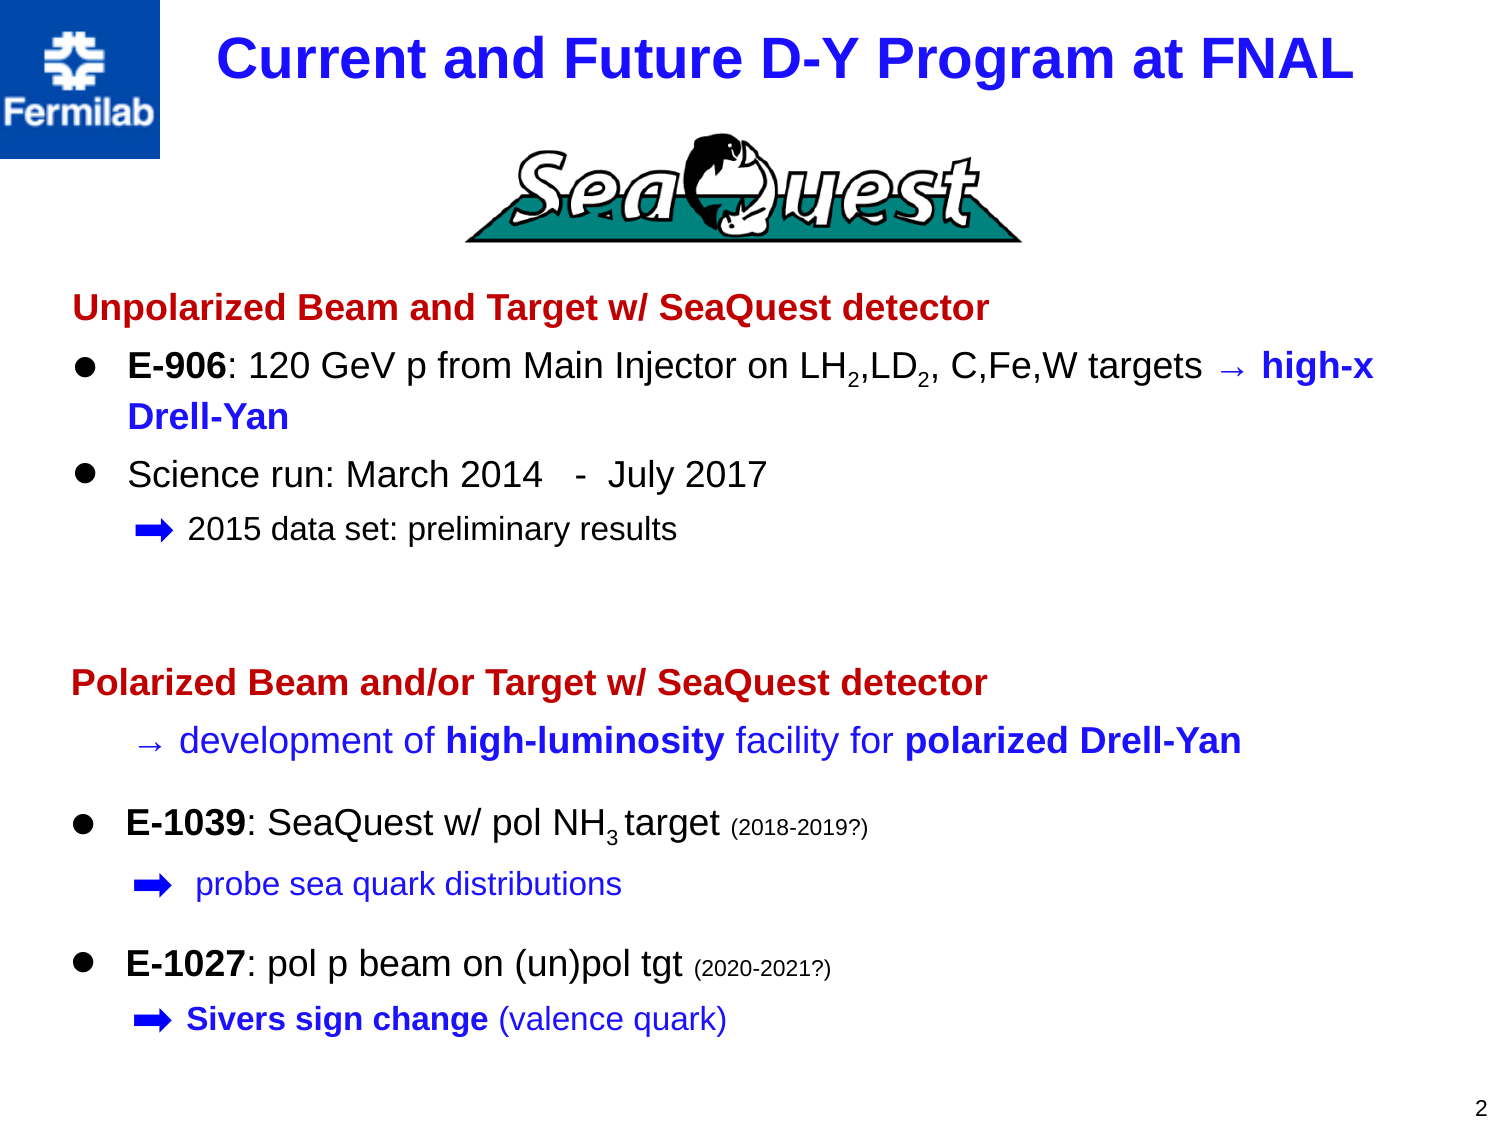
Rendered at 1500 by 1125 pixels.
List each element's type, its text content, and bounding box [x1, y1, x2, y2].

picture [0, 0, 160, 160]
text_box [437, 74, 1035, 295]
title Current and Future D-Y Program at FNAL [164, 12, 1438, 88]
text_box Unpolarized Beam and Target w/ SeaQuest detector E-906: 120 GeV p from Main Injector on LH2,LD2, C,Fe,W targets → high-x Drell-Yan Science run: March 2014 - July 2017 2015 data set: preliminary results [64, 275, 1413, 600]
text_box Polarized Beam and/or Target w/ SeaQuest detector → development of high-luminosity facility for polarized Drell-Yan E-1039: SeaQuest w/ pol NH3 target (2018-2019?) probe sea quark distributions E-1027: pol p beam on (un)pol tgt (2020-2021?) Sivers sign change (valence quark) [62, 650, 1462, 1050]
slide_number 2 [1459, 1085, 1500, 1125]
